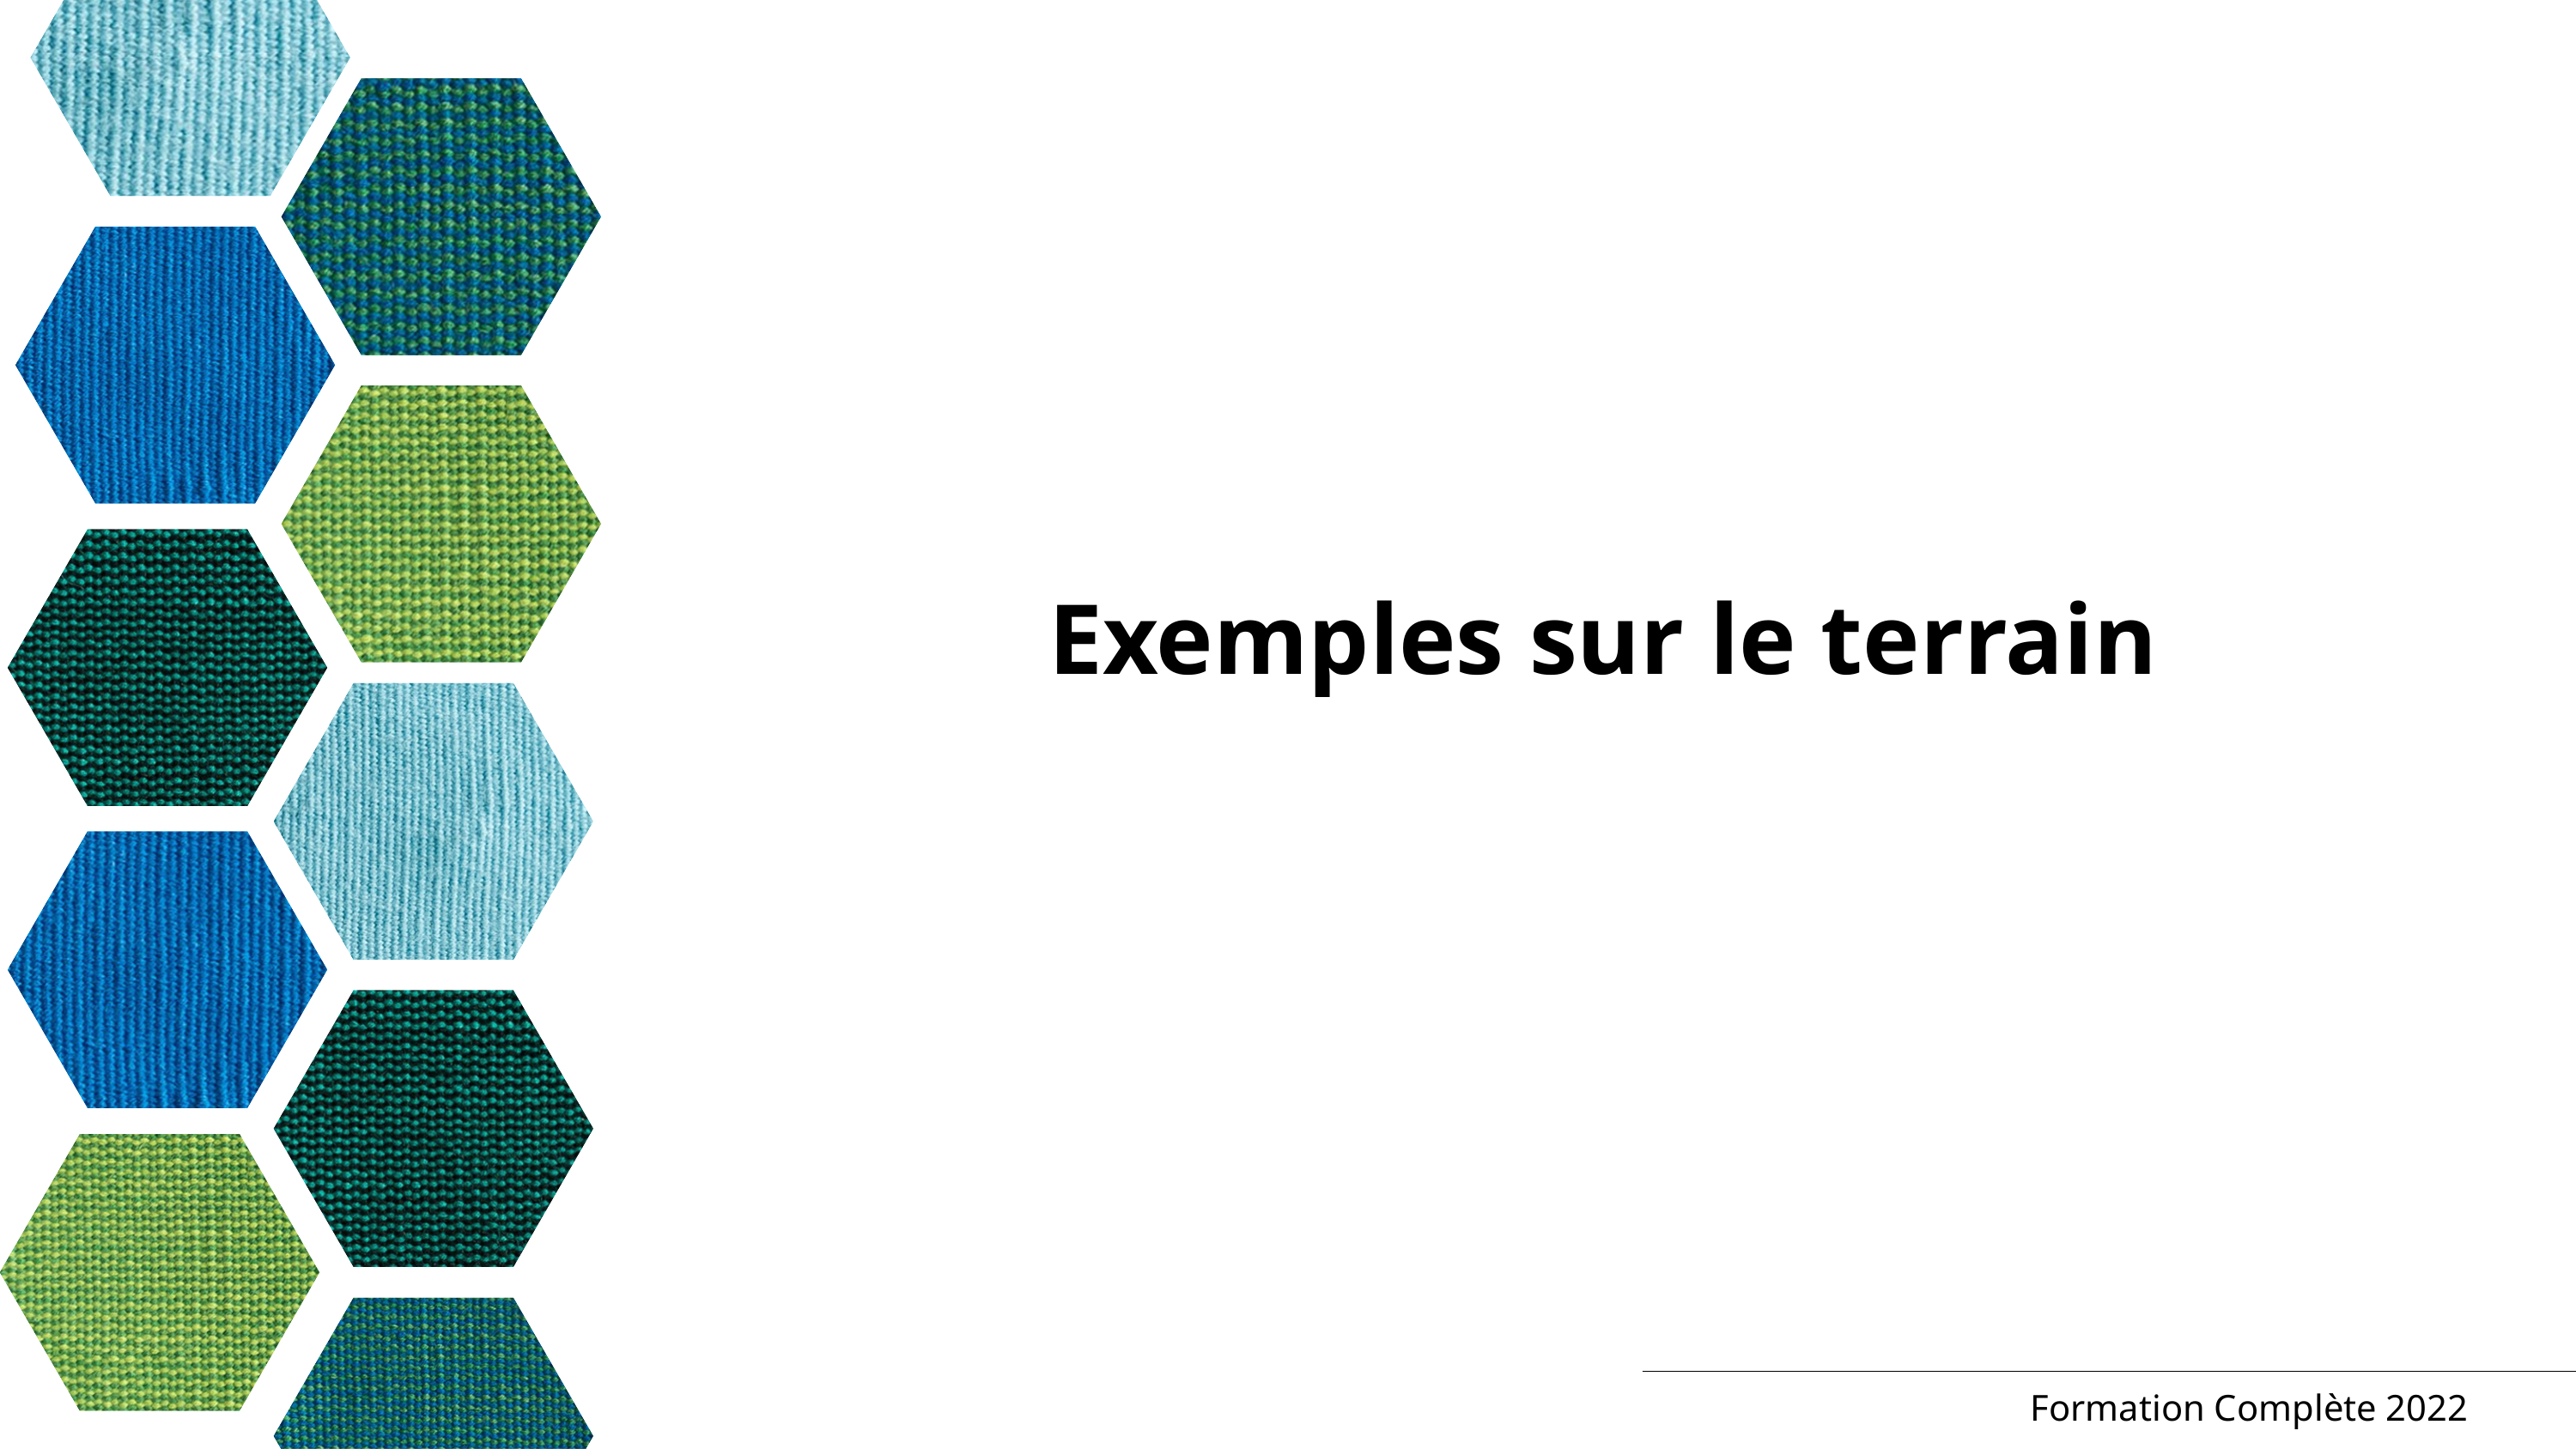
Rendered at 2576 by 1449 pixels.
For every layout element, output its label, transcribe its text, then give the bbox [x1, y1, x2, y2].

picture [579, 216, 587, 221]
picture [0, 1134, 319, 1411]
picture [328, 1446, 341, 1449]
picture [329, 1297, 538, 1343]
picture [319, 246, 325, 250]
picture [15, 227, 336, 504]
picture [526, 163, 531, 169]
picture [418, 351, 433, 355]
picture [273, 682, 593, 960]
text_box Formation Complète 2022 [2017, 1379, 2576, 1434]
picture [30, 0, 350, 197]
picture [391, 265, 398, 270]
picture [276, 1341, 593, 1449]
picture [314, 1446, 325, 1449]
picture [439, 351, 455, 355]
picture [351, 1297, 360, 1300]
picture [8, 529, 328, 806]
picture [514, 350, 523, 355]
picture [593, 213, 601, 217]
picture [343, 178, 350, 182]
picture [375, 78, 393, 88]
picture [465, 351, 480, 355]
picture [425, 78, 442, 83]
picture [446, 78, 453, 85]
picture [283, 78, 599, 355]
picture [357, 283, 368, 288]
picture [8, 831, 328, 1108]
picture [306, 215, 316, 218]
picture [513, 246, 524, 252]
picture [273, 990, 593, 1267]
picture [509, 215, 518, 220]
picture [281, 385, 601, 663]
list Exemples sur le terrain [697, 585, 2509, 736]
